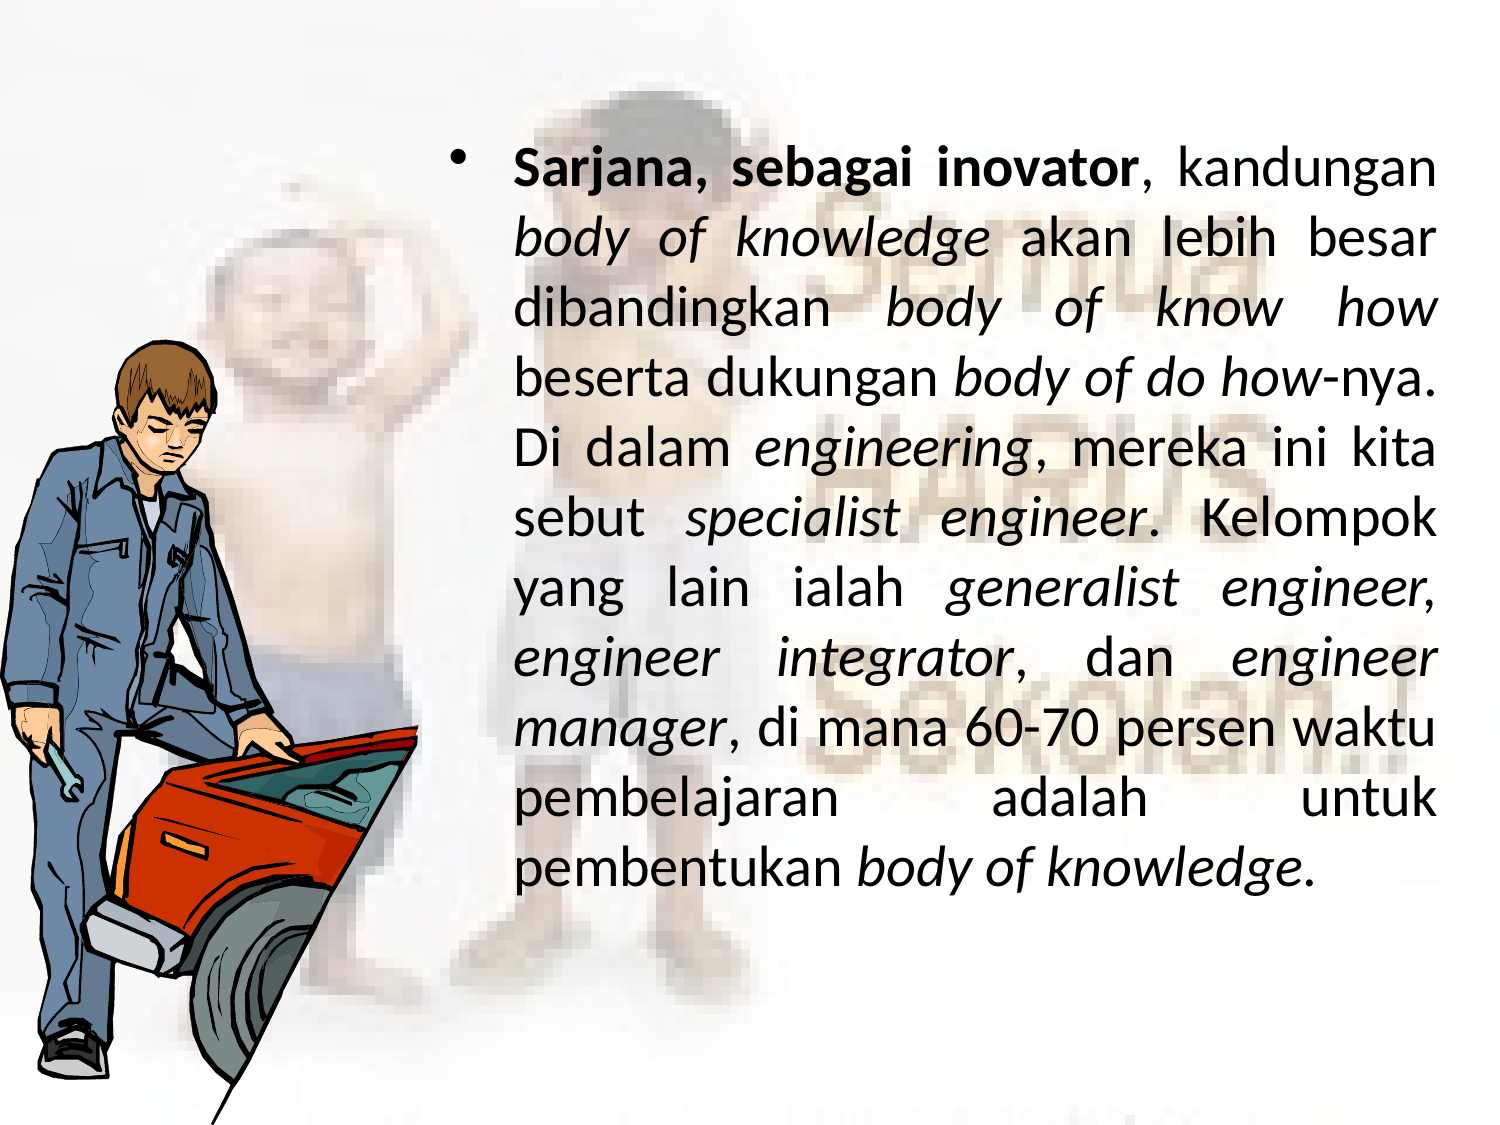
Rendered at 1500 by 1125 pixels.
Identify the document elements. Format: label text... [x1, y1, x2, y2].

text_box Sarjana, sebagai inovator, kandungan body of knowledge akan lebih besar dibandingkan body of know how beserta dukungan body of do how-nya. Di dalam engineering, mereka ini kita sebut specialist engineer. Kelompok yang lain ialah generalist engineer, engineer integrator, dan engineer manager, di mana 60-70 persen waktu pembelajaran adalah untuk pembentukan body of knowledge. [433, 121, 1453, 906]
picture [0, 339, 419, 1125]
